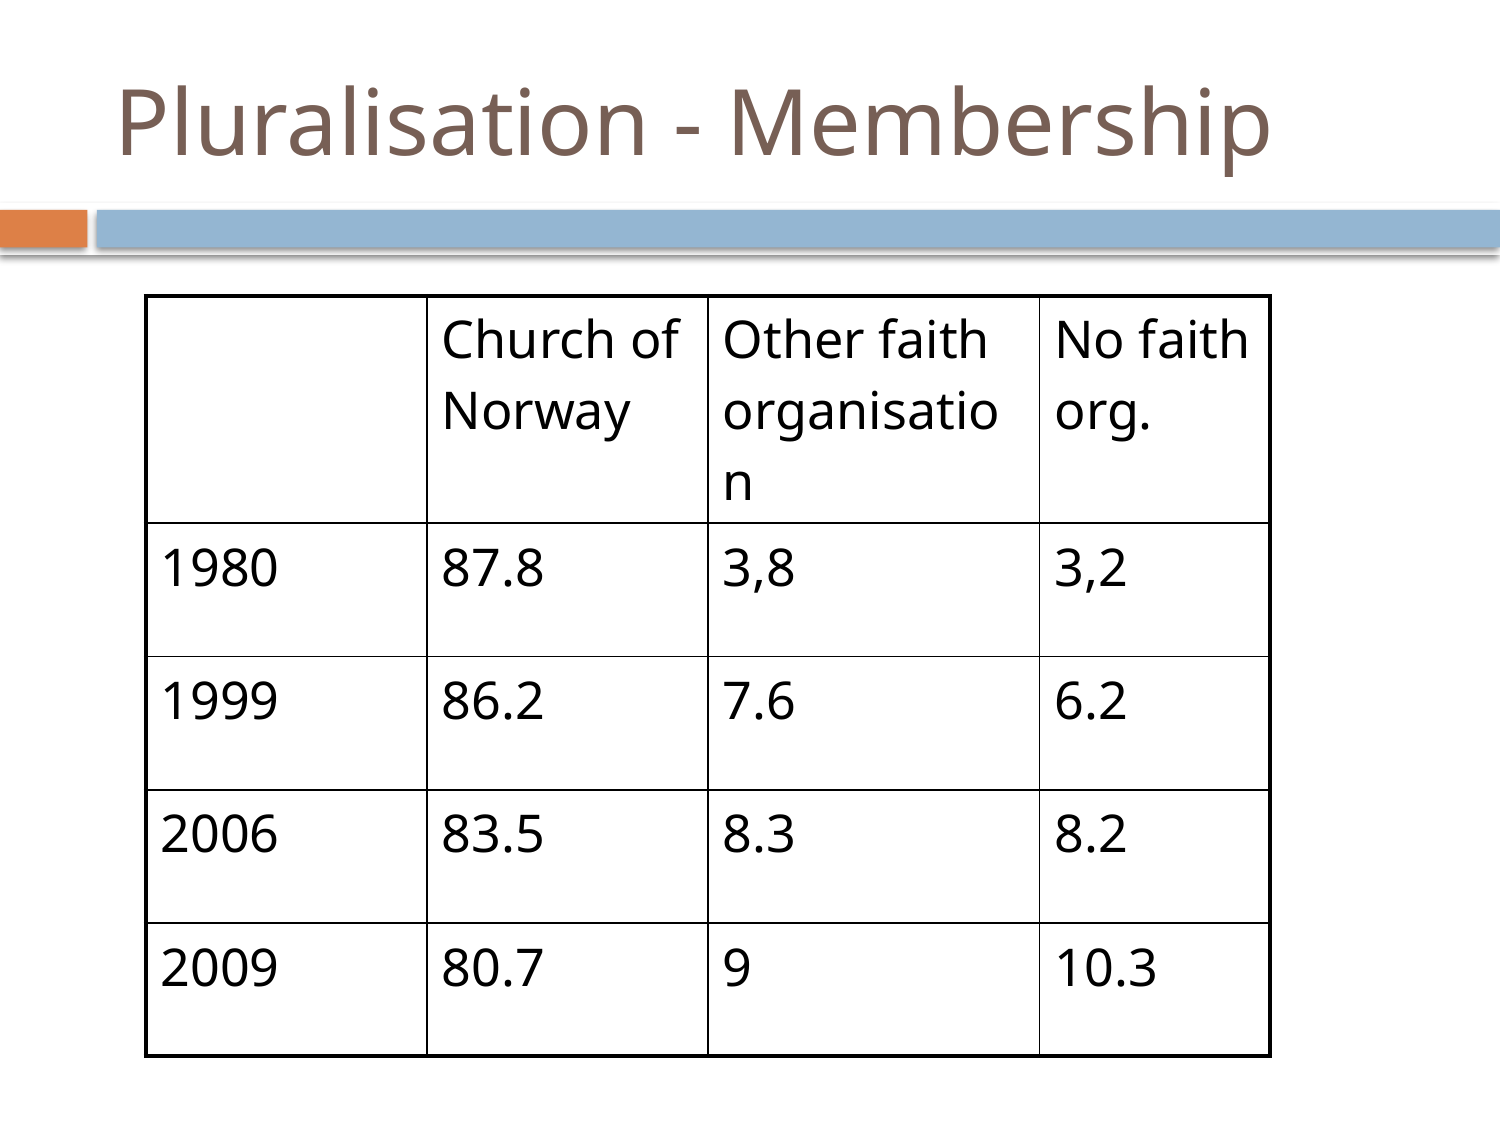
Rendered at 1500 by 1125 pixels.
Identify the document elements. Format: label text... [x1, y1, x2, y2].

table_header No faith org. [1040, 298, 1268, 522]
table_cell 6.2 [1040, 657, 1268, 789]
table_cell 10.3 [1040, 924, 1268, 1054]
table_cell 83.5 [428, 791, 707, 922]
table_cell 2009 [148, 924, 426, 1054]
table_cell 9 [709, 924, 1039, 1054]
table_header Other faith organisation [709, 298, 1039, 522]
table_cell 80.7 [428, 924, 707, 1054]
table_cell 86.2 [428, 657, 707, 789]
table_cell 3,8 [709, 524, 1039, 656]
table_cell 87.8 [428, 524, 707, 656]
table_cell 8.3 [709, 791, 1039, 922]
table_cell 7.6 [709, 657, 1039, 789]
table_cell 1999 [148, 657, 426, 789]
title Pluralisation - Membership [99, 37, 1438, 201]
table_header [148, 298, 426, 522]
table_cell 2006 [148, 791, 426, 922]
table_cell 3,2 [1040, 524, 1268, 656]
table_cell 8.2 [1040, 791, 1268, 922]
table_cell 1980 [148, 524, 426, 656]
table_header Church of Norway [428, 298, 707, 522]
